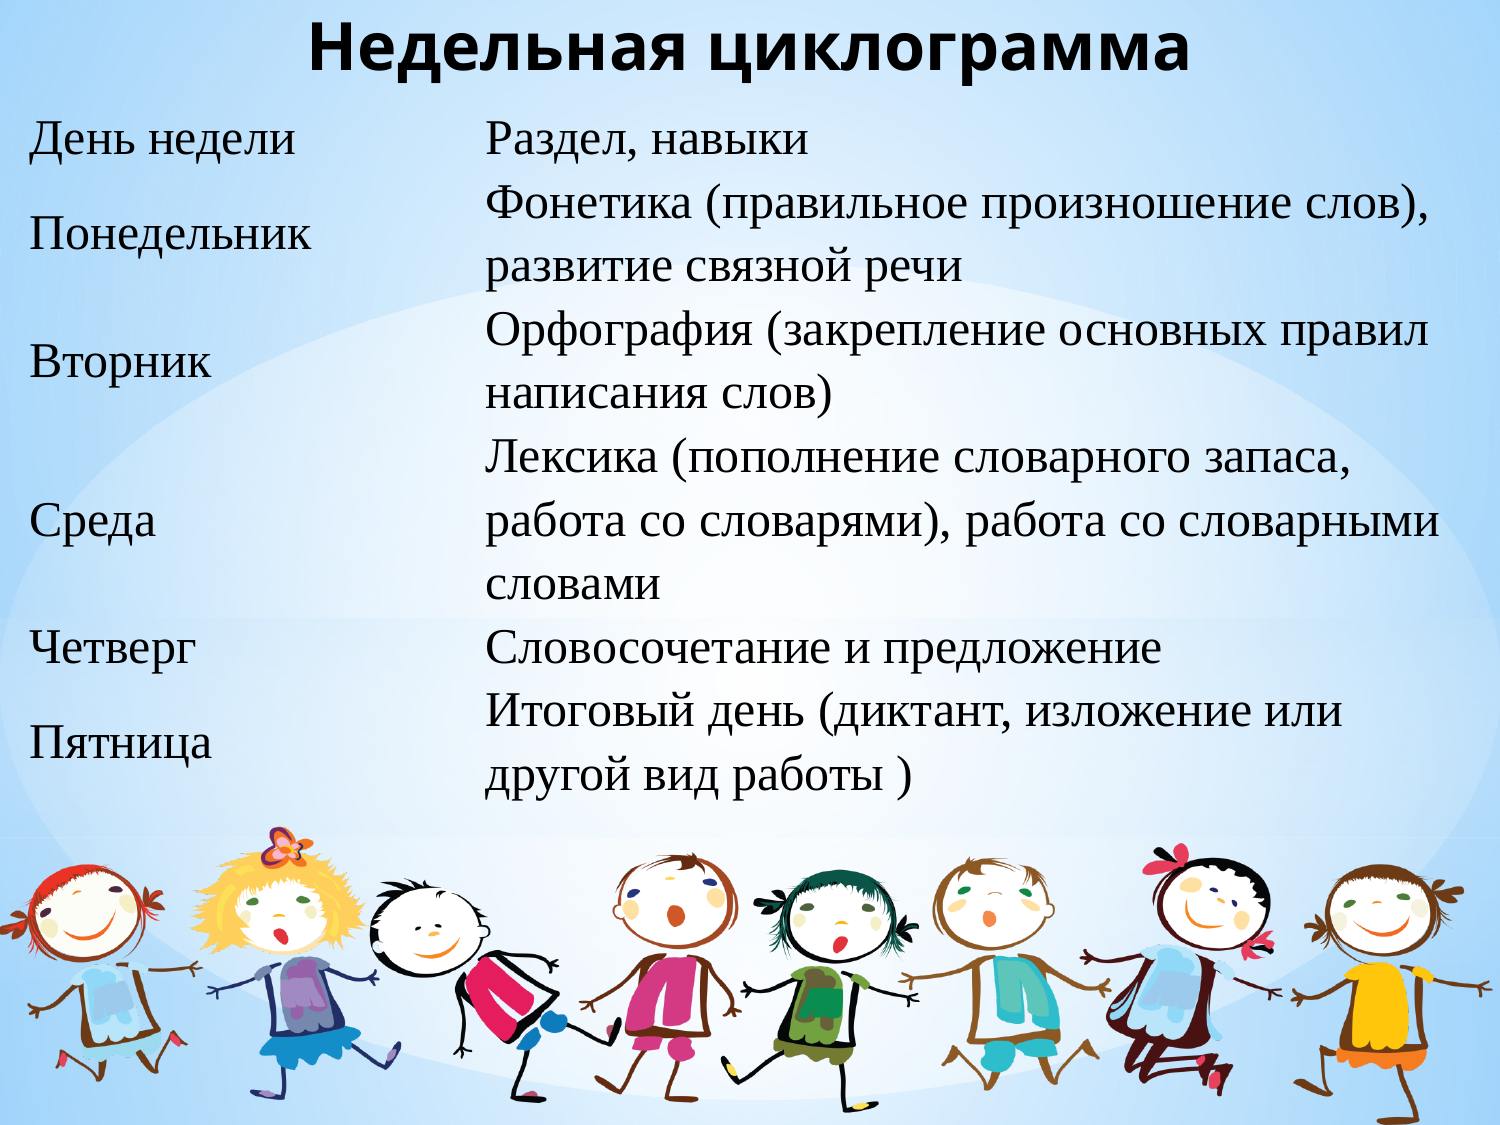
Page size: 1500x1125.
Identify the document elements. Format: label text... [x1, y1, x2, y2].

text_box Недельная циклограмма [291, 0, 1209, 92]
table_header День недели [29, 102, 486, 165]
table_cell Среда [29, 420, 486, 610]
table_cell Орфография (закрепление основных правил написания слов) [486, 293, 1492, 420]
table_cell Итоговый день (диктант, изложение или другой вид работы ) [486, 674, 1492, 801]
table_header Раздел, навыки [486, 102, 1492, 165]
table_cell Словосочетание и предложение [486, 610, 1492, 674]
table_cell Фонетика (правильное произношение слов), развитие связной речи [486, 165, 1492, 293]
picture [0, 819, 1494, 1125]
table_cell Вторник [29, 293, 486, 420]
table_cell Пятница [29, 674, 486, 801]
table_cell Понедельник [29, 165, 486, 293]
table_cell Лексика (пополнение словарного запаса, работа со словарями), работа со словарными словами [486, 420, 1492, 610]
table_cell Четверг [29, 610, 486, 674]
